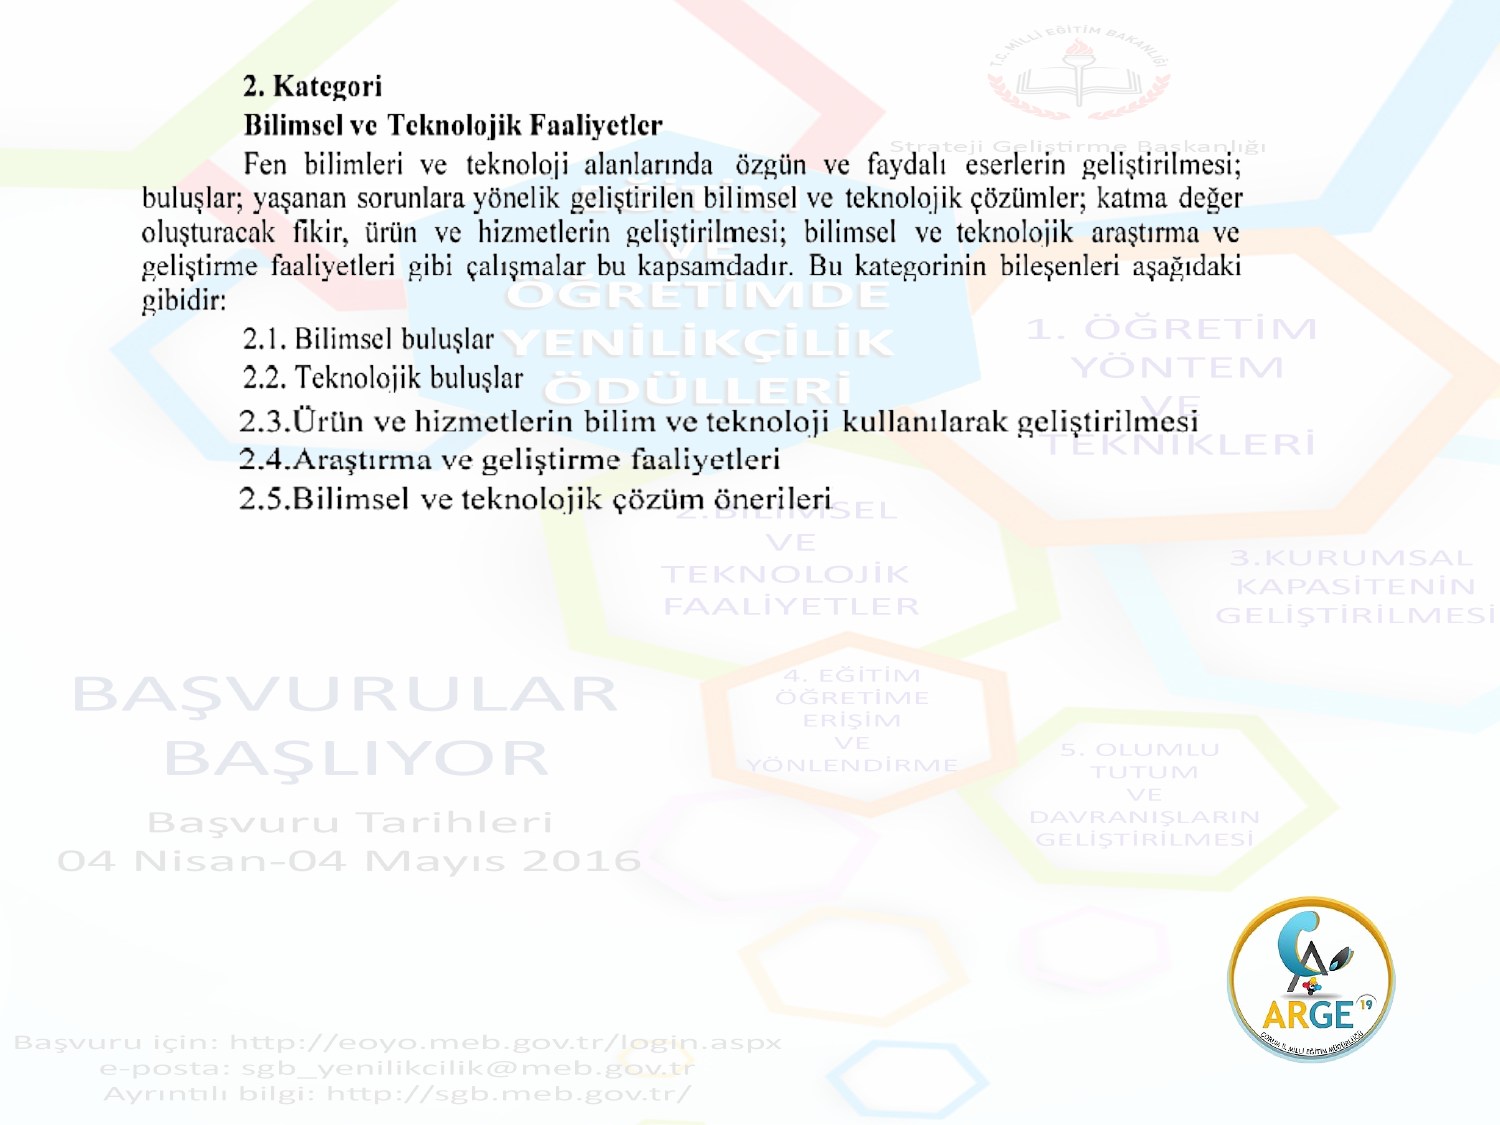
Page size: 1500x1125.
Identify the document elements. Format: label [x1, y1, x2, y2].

picture [1221, 890, 1400, 1069]
picture [100, 67, 1367, 555]
